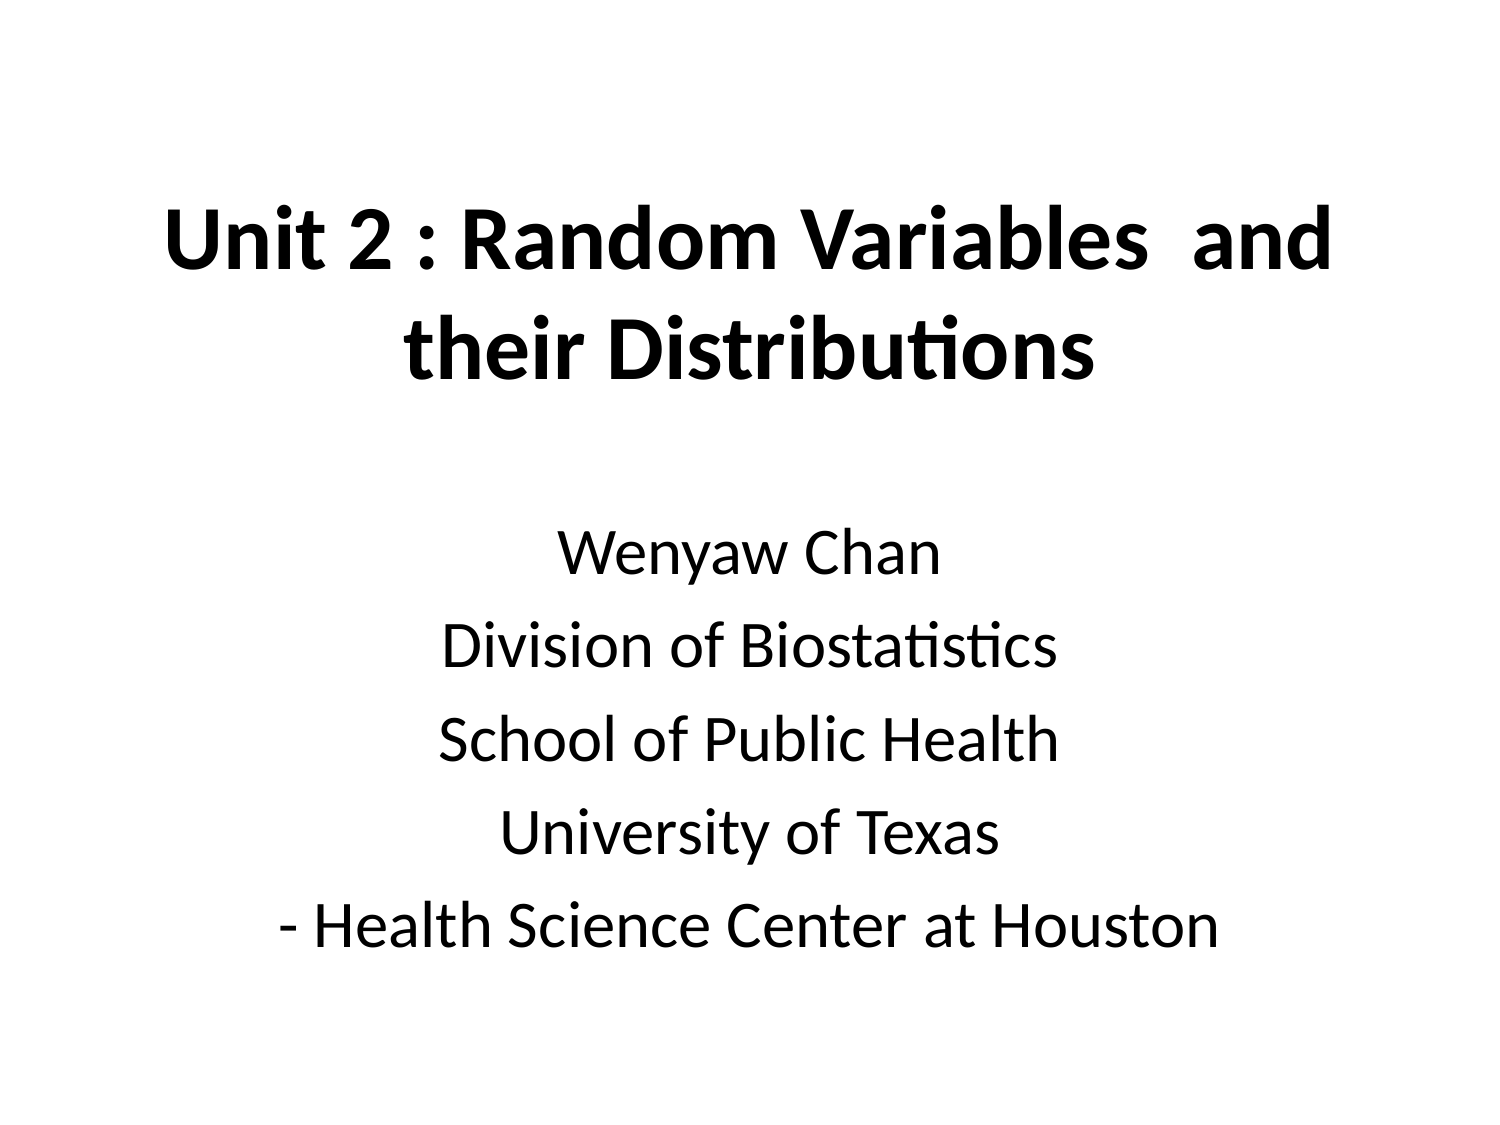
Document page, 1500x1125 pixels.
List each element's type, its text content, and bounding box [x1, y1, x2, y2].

title Unit 2 : Random Variables and their Distributions [112, 162, 1388, 413]
subtitle Wenyaw Chan Division of Biostatistics School of Public Health University of Texas - Health Science Center at Houston [224, 499, 1276, 1013]
